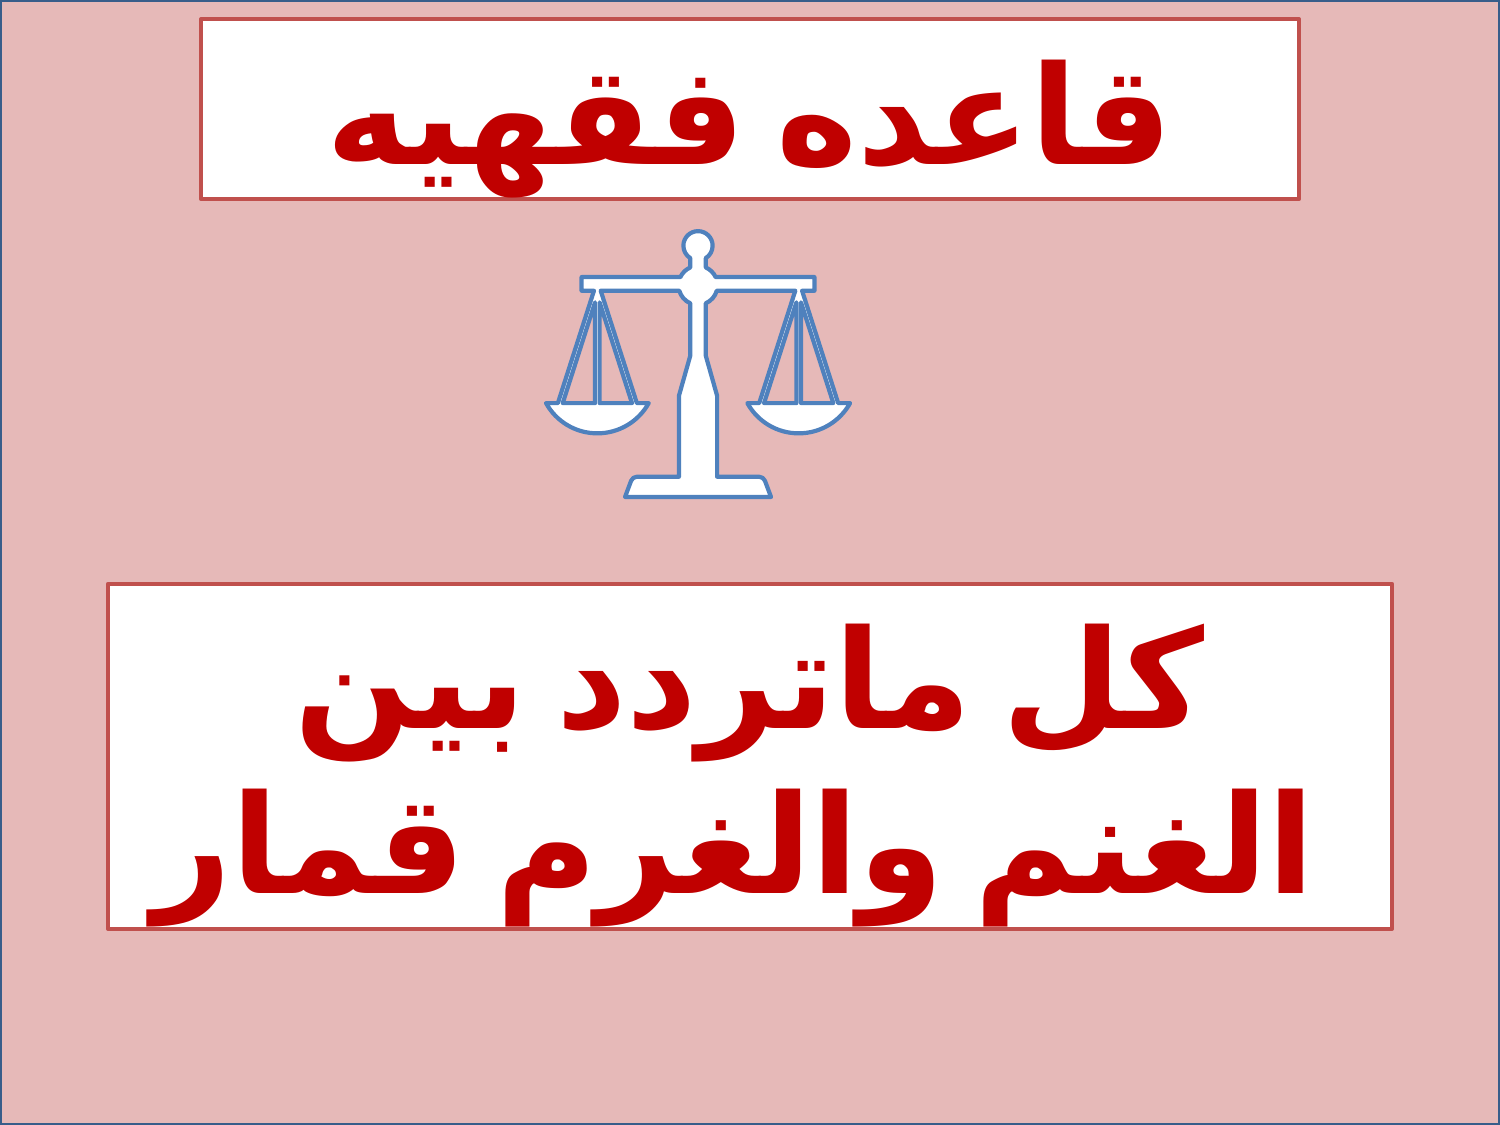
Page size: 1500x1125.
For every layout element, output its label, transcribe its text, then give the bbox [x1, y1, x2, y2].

text_box كل ماتردد بين الغنم والغرم قمار [107, 583, 1393, 929]
text_box [546, 231, 851, 497]
text_box قاعده فقهيه [201, 19, 1299, 200]
text_box [0, 0, 1500, 1125]
